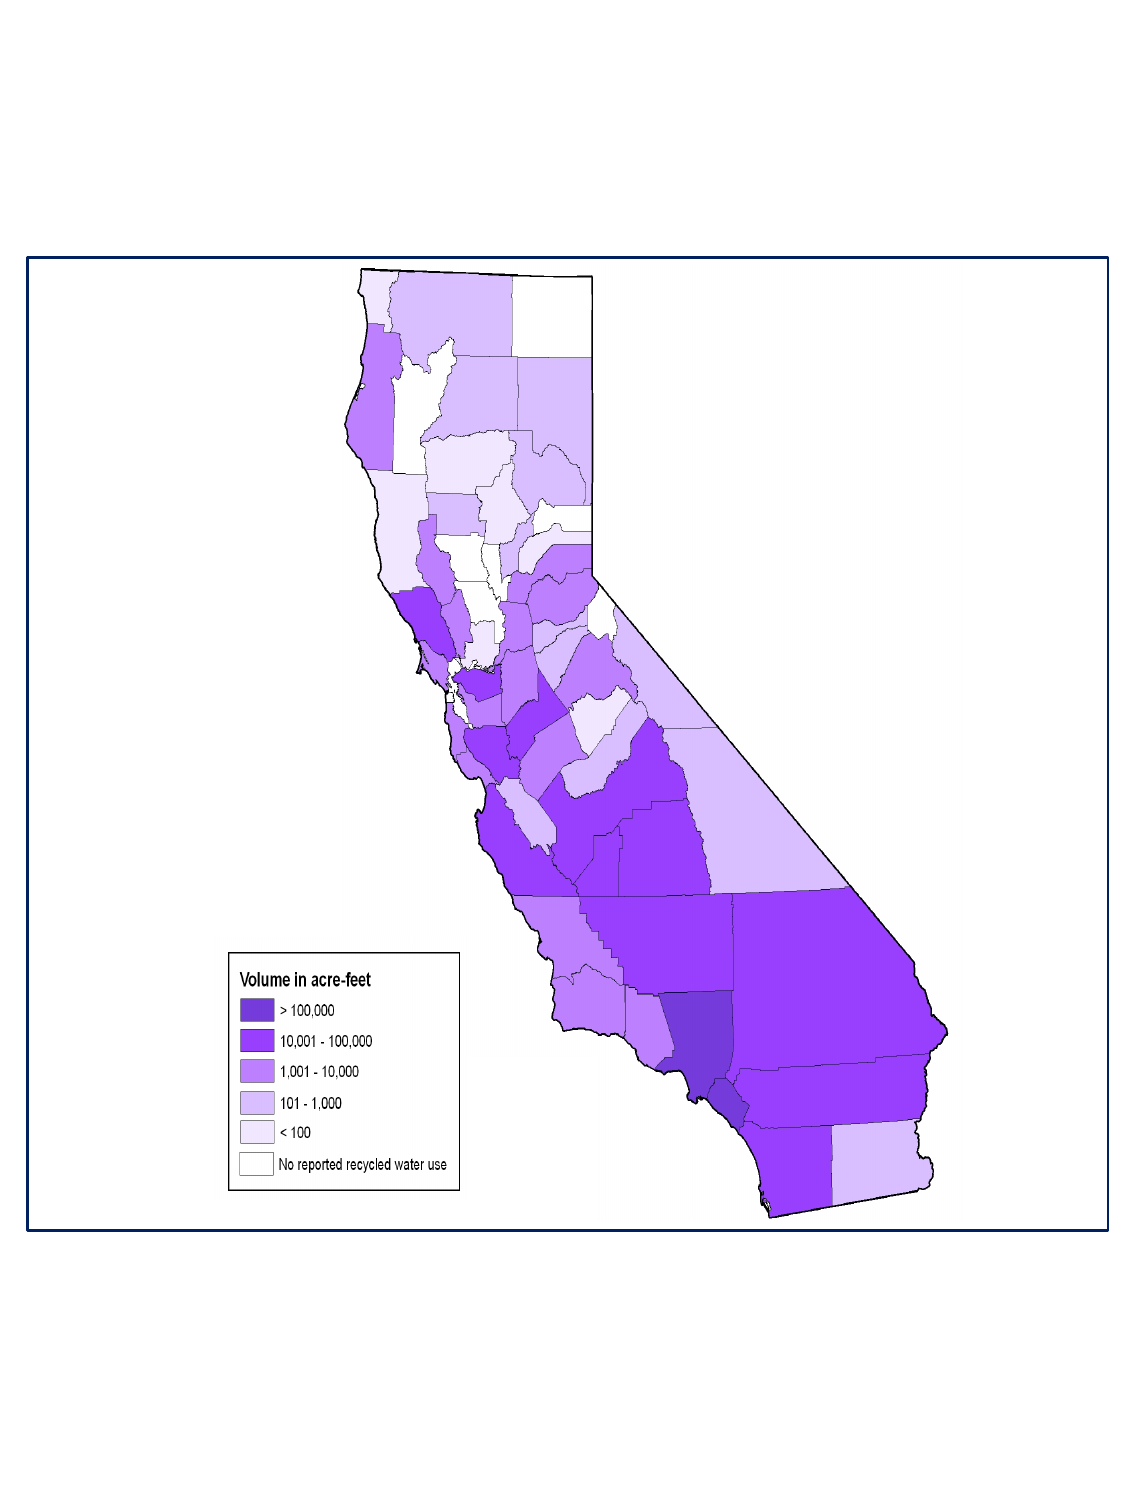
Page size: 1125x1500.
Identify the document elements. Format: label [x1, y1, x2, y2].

picture [24, 254, 1110, 1258]
